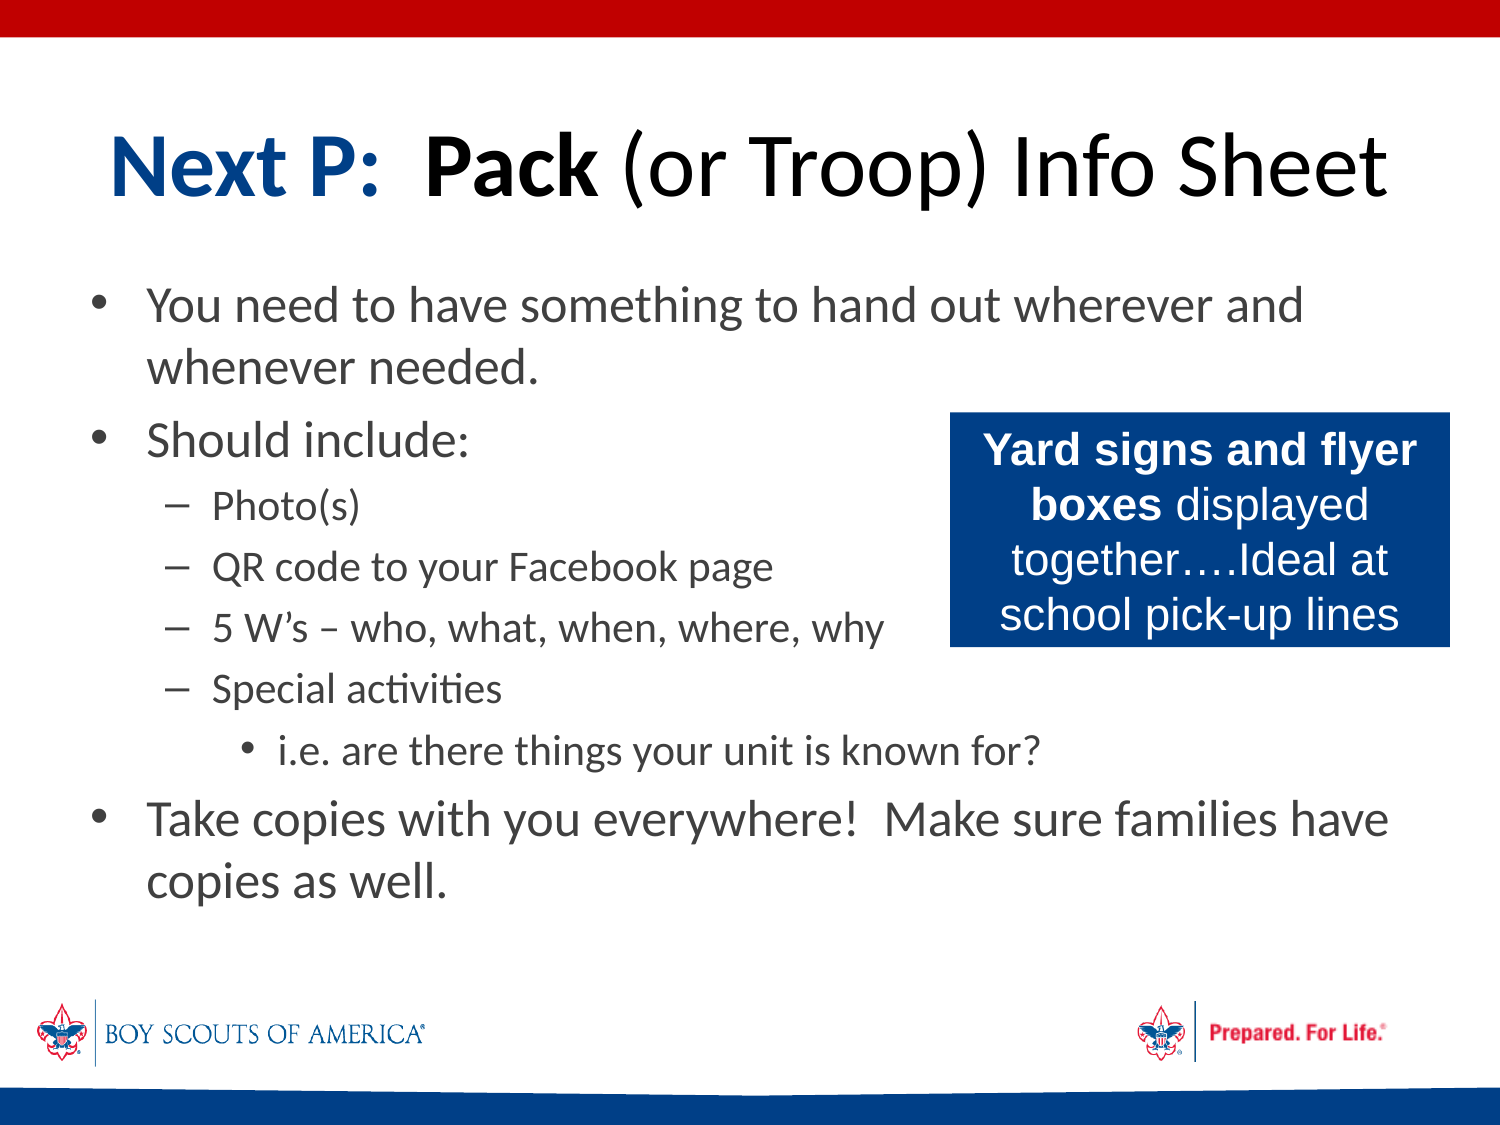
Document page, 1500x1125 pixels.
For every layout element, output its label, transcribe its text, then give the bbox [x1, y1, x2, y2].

text_box Yard signs and flyer boxes displayed together….Ideal at school pick-up lines [950, 412, 1450, 648]
picture [37, 999, 425, 1067]
picture [1199, 1012, 1469, 1055]
list You need to have something to hand out wherever and whenever needed. Should include: Photo(s) QR code to your Facebook page 5 W’s – who, what, when, where, why Special activities i.e. are there things your unit is known for? Take copies with you everywhere! Make sure families have copies as well. [75, 262, 1425, 963]
title Next P: Pack (or Troop) Info Sheet [75, 87, 1425, 233]
